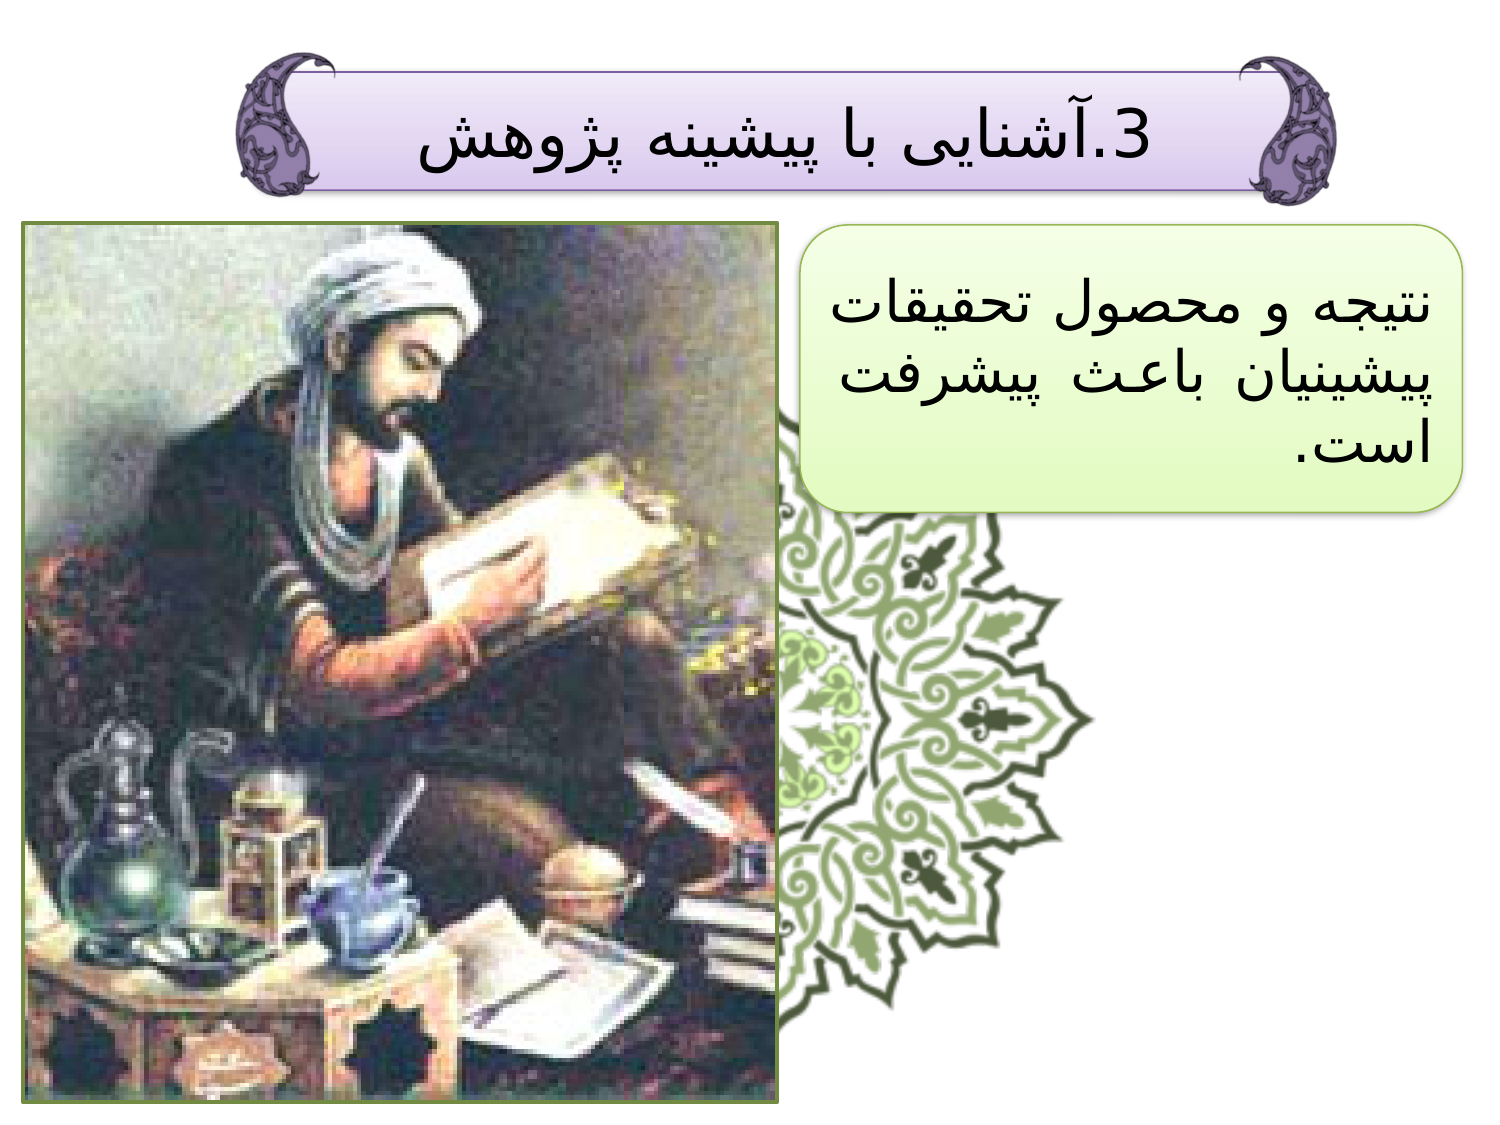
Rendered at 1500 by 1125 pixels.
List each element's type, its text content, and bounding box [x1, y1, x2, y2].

text_box 3.آشنایی با پیشینه پژوهش [337, 71, 1233, 191]
picture [24, 224, 1110, 1101]
picture [1238, 51, 1340, 206]
text_box نتیجه و محصول تحقیقات پیشینیان باعث پیشرفت است. [799, 224, 1464, 514]
picture [232, 46, 333, 197]
